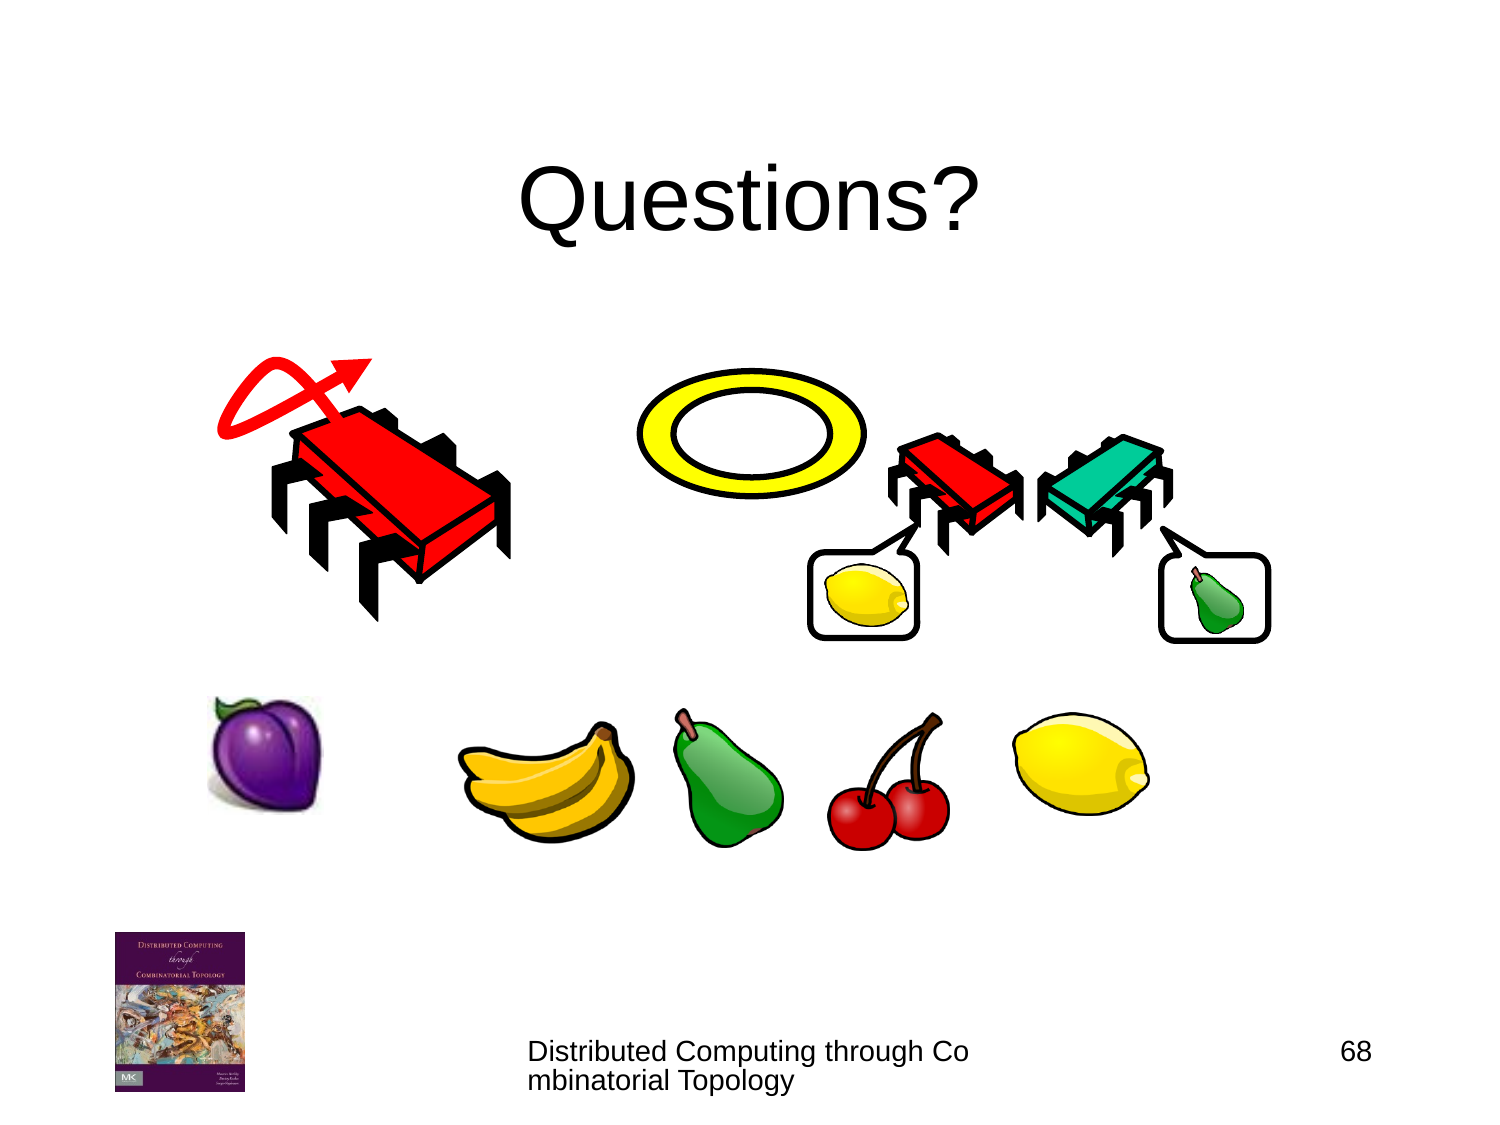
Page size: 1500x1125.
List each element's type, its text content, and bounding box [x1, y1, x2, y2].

picture [115, 932, 245, 1092]
picture [440, 675, 651, 887]
picture [672, 708, 785, 849]
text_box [272, 408, 511, 622]
picture [827, 711, 951, 851]
slide_number 68 [1074, 1024, 1388, 1101]
text_box [223, 358, 373, 434]
footer Distributed Computing through Combinatorial Topology [512, 1024, 988, 1101]
picture [207, 696, 324, 816]
picture [1012, 711, 1150, 816]
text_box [639, 370, 865, 497]
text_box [809, 435, 1269, 642]
title Questions? [112, 99, 1388, 288]
